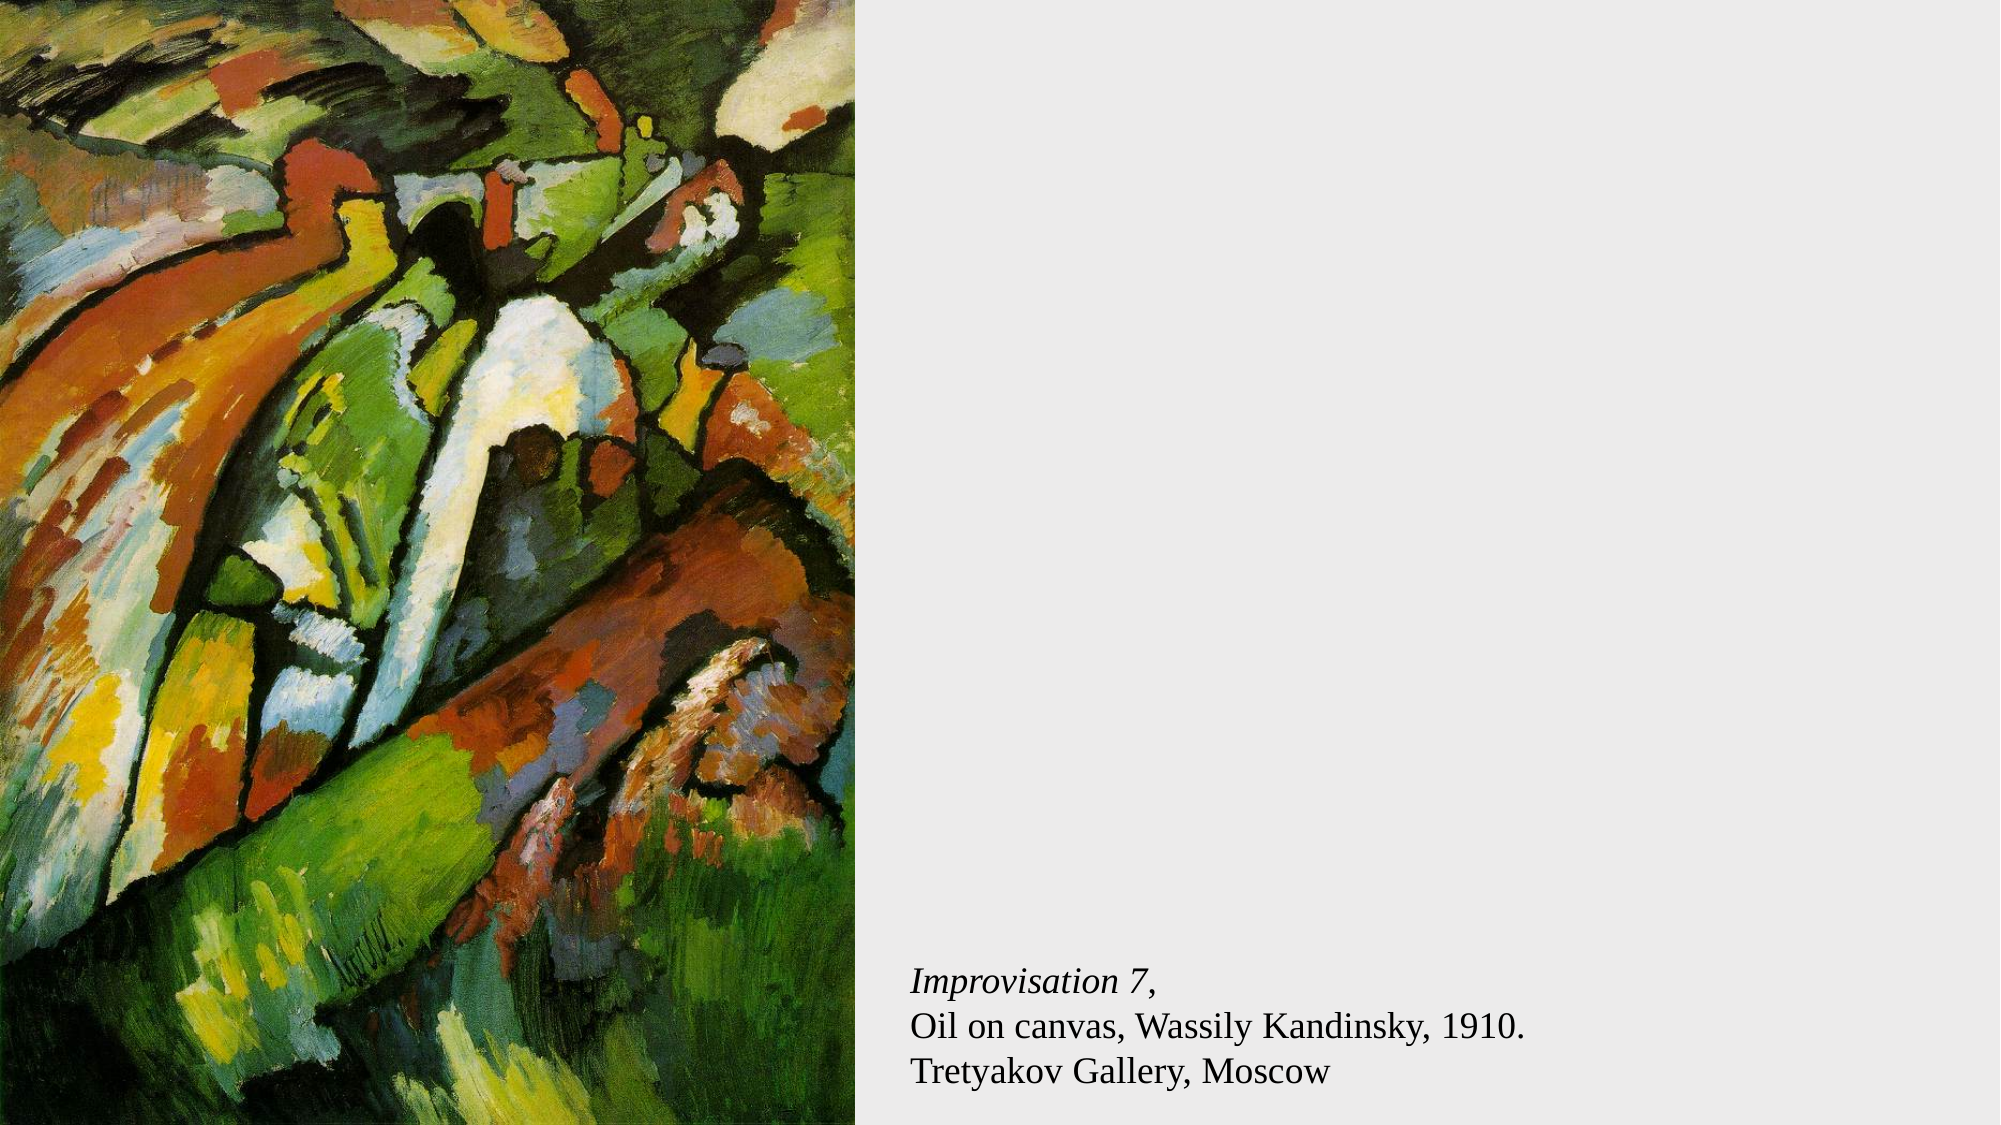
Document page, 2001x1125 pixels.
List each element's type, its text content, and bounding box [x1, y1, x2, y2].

text_box Improvisation 7, Oil on canvas, Wassily Kandinsky, 1910. Tretyakov Gallery, Moscow [895, 948, 1909, 1099]
picture [0, 0, 855, 1125]
